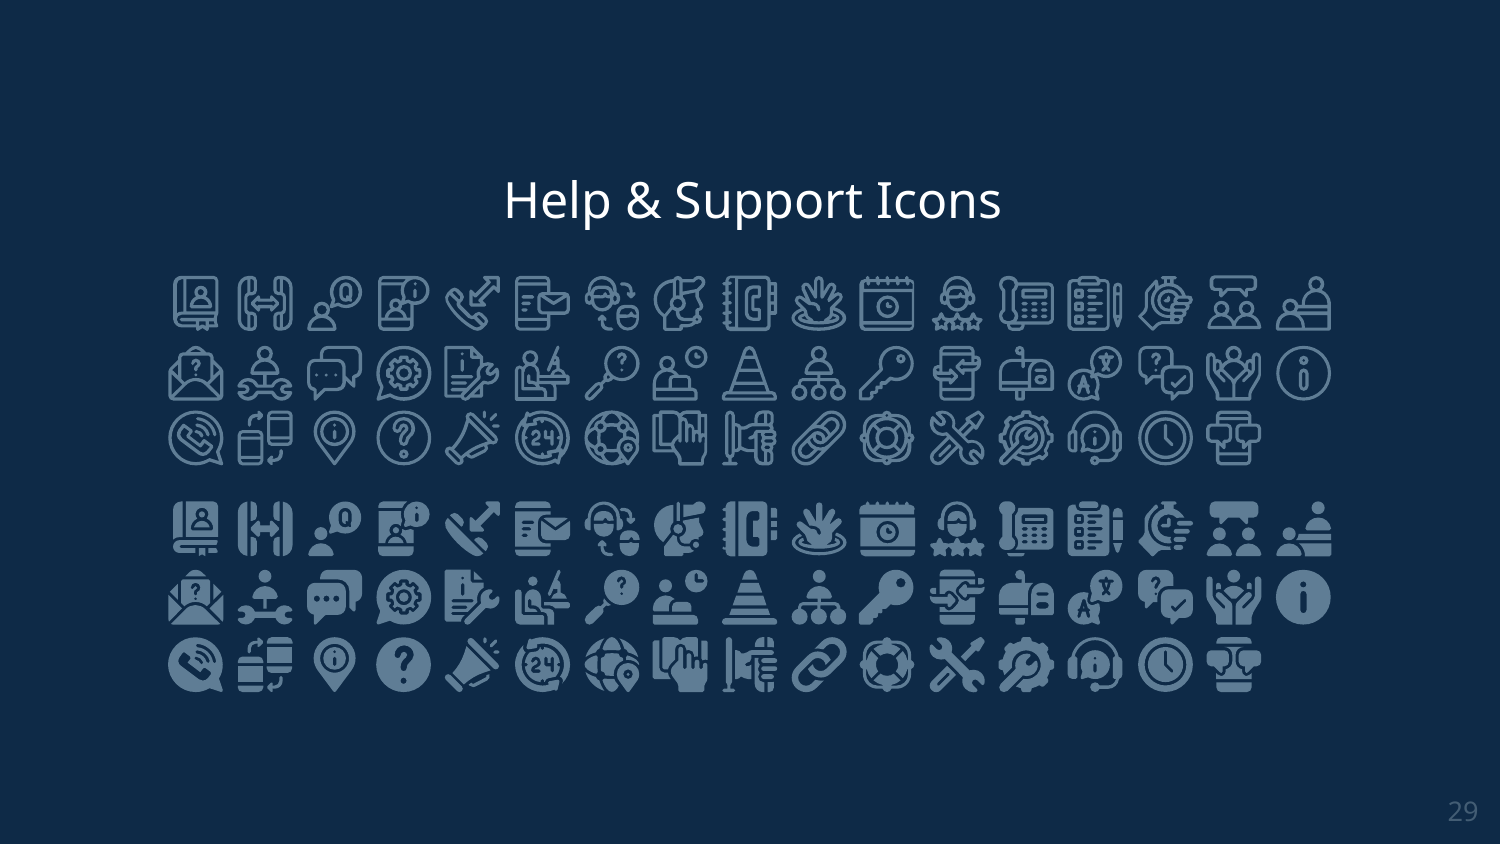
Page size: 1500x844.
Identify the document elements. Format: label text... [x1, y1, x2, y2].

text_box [444, 636, 500, 693]
text_box [168, 637, 223, 693]
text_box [652, 345, 708, 402]
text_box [172, 275, 219, 332]
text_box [928, 636, 986, 693]
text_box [652, 569, 708, 625]
text_box [858, 569, 914, 625]
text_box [789, 636, 849, 693]
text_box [237, 410, 293, 466]
text_box [859, 410, 915, 466]
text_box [998, 569, 1055, 625]
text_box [313, 410, 356, 466]
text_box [584, 569, 640, 625]
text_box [444, 501, 501, 557]
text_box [1206, 636, 1262, 693]
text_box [721, 569, 778, 625]
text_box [376, 345, 432, 402]
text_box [928, 410, 986, 466]
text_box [168, 345, 224, 401]
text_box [1067, 345, 1123, 401]
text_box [306, 569, 363, 625]
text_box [514, 636, 571, 693]
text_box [1067, 569, 1123, 625]
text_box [998, 500, 1055, 557]
text_box [652, 410, 708, 466]
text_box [376, 410, 432, 466]
text_box [721, 410, 777, 466]
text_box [1137, 636, 1194, 693]
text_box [306, 345, 363, 401]
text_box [514, 275, 571, 331]
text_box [237, 569, 293, 625]
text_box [306, 275, 363, 332]
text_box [1137, 569, 1194, 625]
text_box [1067, 275, 1123, 331]
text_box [313, 636, 356, 693]
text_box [514, 501, 571, 557]
text_box [791, 345, 846, 401]
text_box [307, 501, 362, 557]
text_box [929, 569, 985, 626]
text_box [859, 275, 916, 332]
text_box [514, 569, 571, 625]
title Help & Support Icons [175, 153, 1332, 233]
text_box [583, 501, 640, 557]
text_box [444, 410, 501, 466]
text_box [583, 345, 640, 402]
text_box [998, 410, 1054, 466]
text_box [1067, 636, 1123, 693]
text_box [791, 410, 847, 466]
text_box [721, 345, 777, 401]
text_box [929, 501, 985, 557]
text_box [1275, 345, 1332, 401]
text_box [514, 410, 571, 466]
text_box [172, 501, 219, 557]
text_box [1138, 345, 1194, 401]
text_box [584, 275, 640, 331]
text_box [1207, 275, 1262, 330]
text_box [1275, 501, 1332, 557]
text_box [1206, 345, 1261, 401]
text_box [998, 345, 1055, 401]
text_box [376, 569, 432, 625]
text_box [932, 345, 982, 401]
text_box [376, 637, 431, 693]
text_box [514, 345, 570, 401]
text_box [584, 636, 640, 693]
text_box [1137, 410, 1194, 466]
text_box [237, 636, 293, 693]
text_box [652, 636, 708, 693]
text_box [998, 275, 1055, 331]
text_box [791, 569, 847, 625]
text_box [858, 345, 916, 401]
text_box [167, 410, 224, 466]
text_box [444, 275, 501, 332]
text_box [1206, 501, 1262, 557]
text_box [931, 275, 984, 331]
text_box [377, 501, 430, 557]
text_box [1067, 410, 1123, 466]
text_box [444, 569, 500, 626]
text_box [791, 502, 847, 556]
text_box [859, 501, 916, 557]
text_box [1275, 569, 1331, 625]
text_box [1206, 569, 1262, 625]
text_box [377, 275, 430, 331]
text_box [1137, 501, 1194, 557]
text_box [998, 636, 1055, 693]
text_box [444, 345, 501, 402]
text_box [1067, 501, 1123, 557]
text_box [237, 345, 293, 401]
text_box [721, 501, 778, 557]
text_box [791, 275, 847, 331]
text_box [168, 569, 224, 625]
text_box [1275, 276, 1331, 331]
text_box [237, 501, 293, 557]
text_box [653, 275, 706, 331]
text_box [1206, 410, 1262, 466]
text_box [237, 275, 293, 332]
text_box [584, 410, 640, 466]
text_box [721, 636, 778, 693]
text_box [1137, 275, 1194, 331]
slide_number 29 [1403, 779, 1494, 844]
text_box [721, 275, 778, 332]
text_box [859, 637, 915, 693]
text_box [653, 501, 707, 557]
